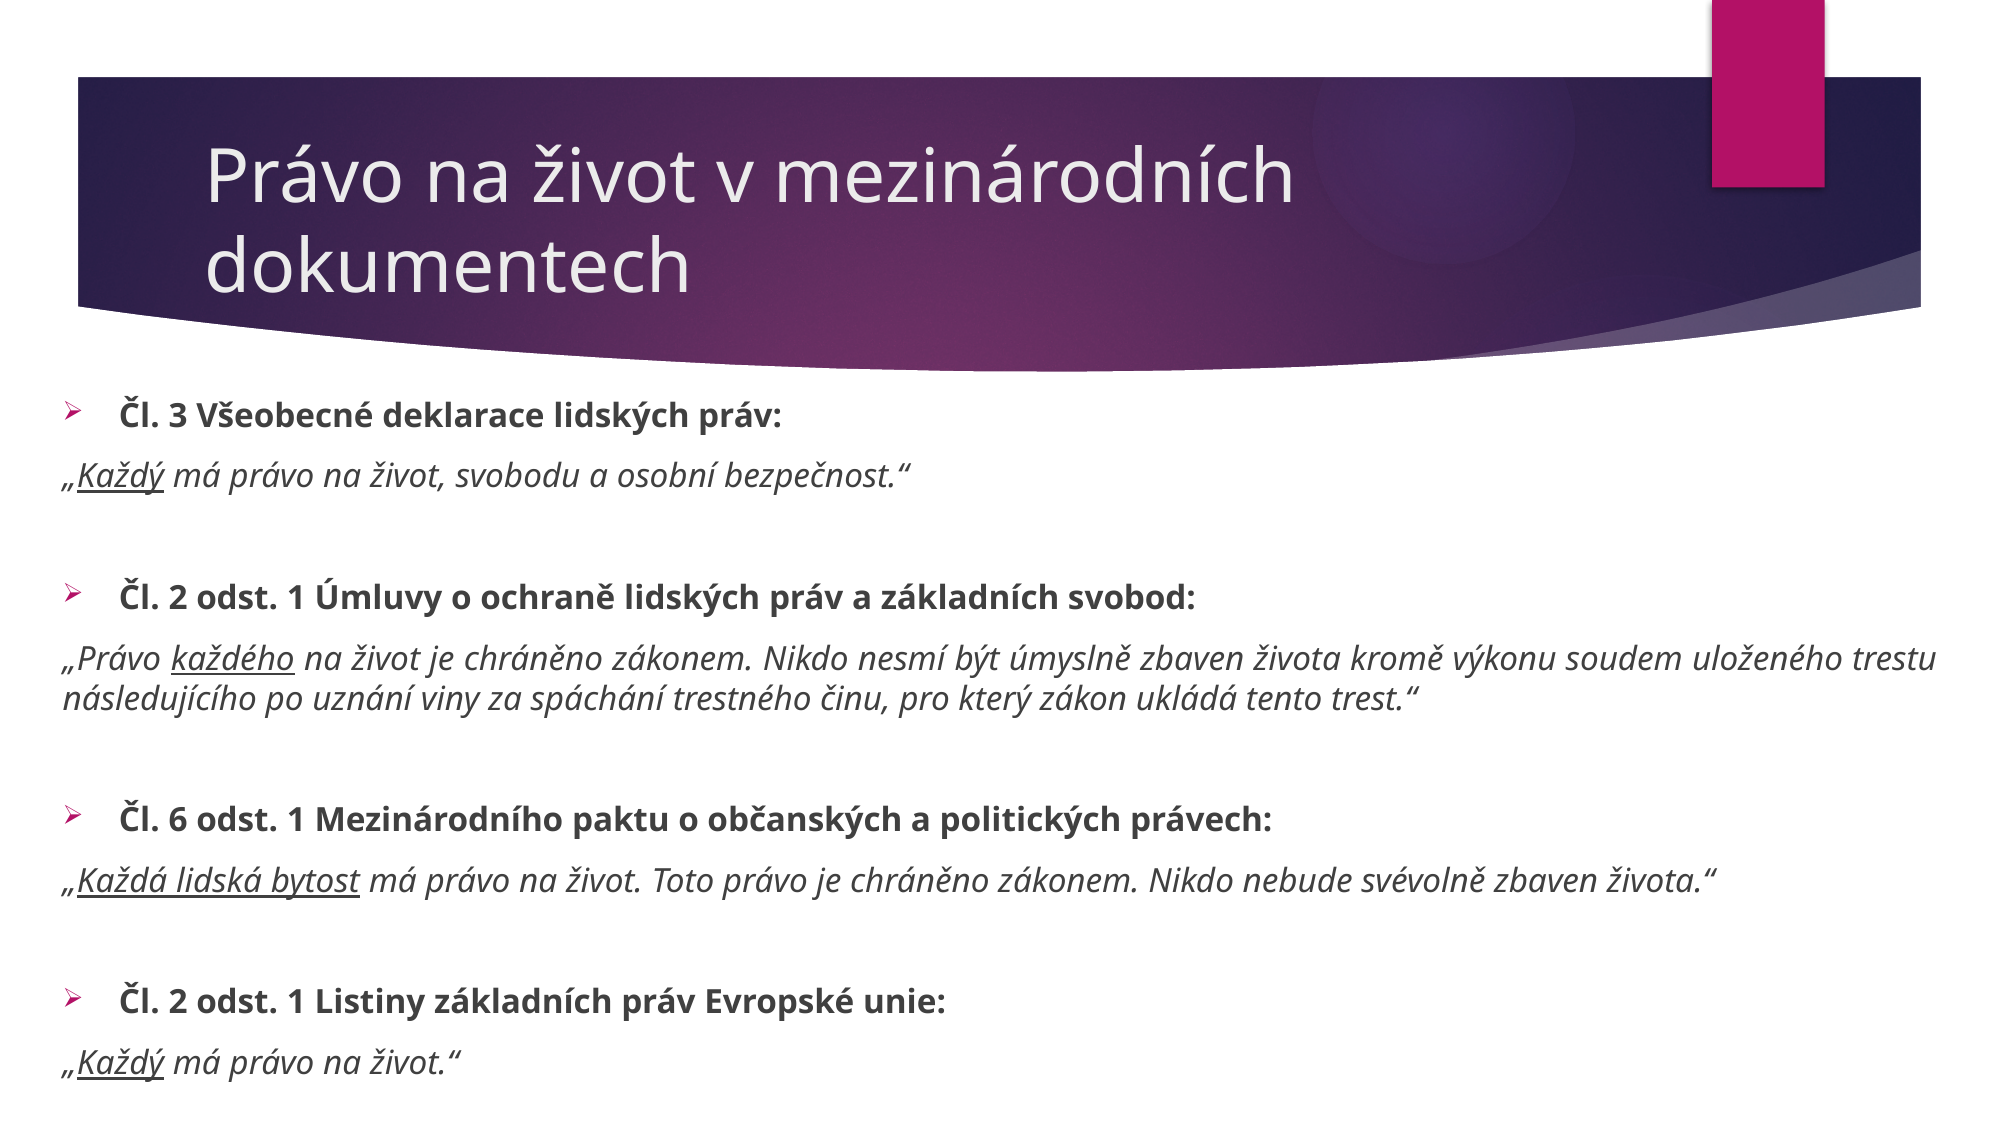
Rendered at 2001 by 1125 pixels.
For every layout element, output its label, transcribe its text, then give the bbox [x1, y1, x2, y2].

list Čl. 3 Všeobecné deklarace lidských práv: „Každý má právo na život, svobodu a osobní bezpečnost.“ Čl. 2 odst. 1 Úmluvy o ochraně lidských práv a základních svobod: „Právo každého na život je chráněno zákonem. Nikdo nesmí být úmyslně zbaven života kromě výkonu soudem uloženého trestu následujícího po uznání viny za spáchání trestného činu, pro který zákon ukládá tento trest.“ Čl. 6 odst. 1 Mezinárodního paktu o občanských a politických právech: „Každá lidská bytost má právo na život. Toto právo je chráněno zákonem. Nikdo nebude svévolně zbaven života.“ Čl. 2 odst. 1 Listiny základních práv Evropské unie: „Každý má právo na život.“ [47, 386, 1955, 1125]
title Právo na život v mezinárodních dokumentech [189, 159, 1627, 276]
